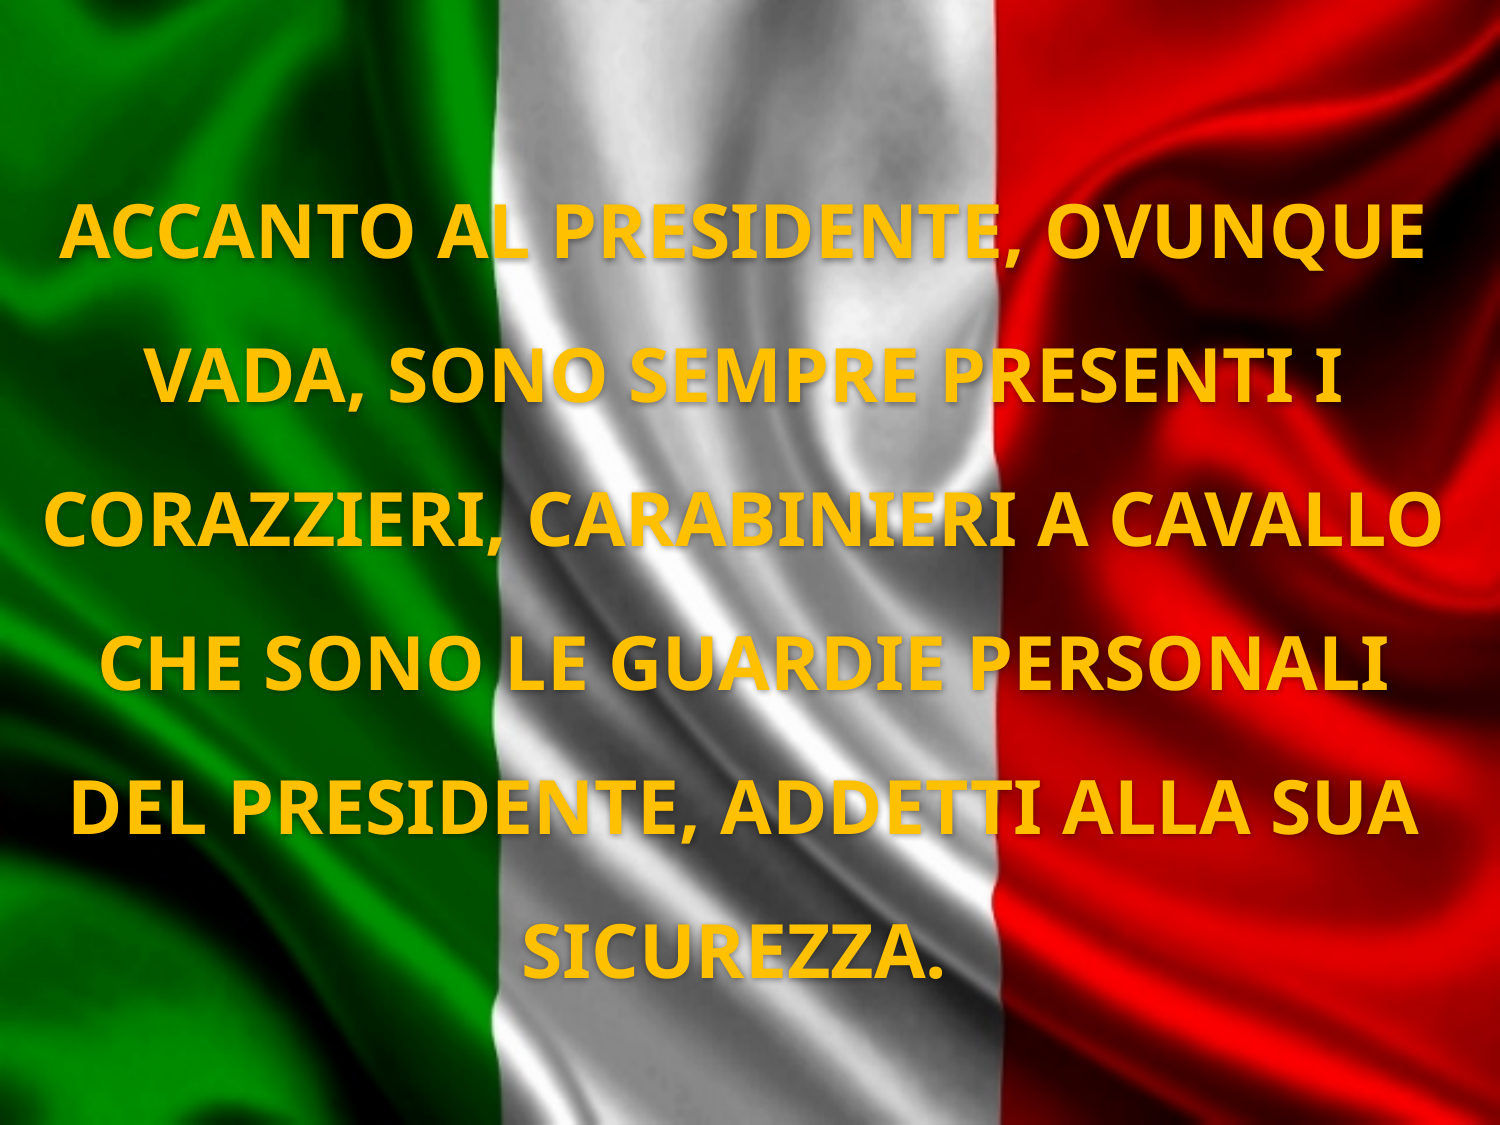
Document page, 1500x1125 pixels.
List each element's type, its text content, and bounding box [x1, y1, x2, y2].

list ACCANTO AL PRESIDENTE, OVUNQUE VADA, SONO SEMPRE PRESENTI I CORAZZIERI, CARABINIERI A CAVALLO CHE SONO LE GUARDIE PERSONALI DEL PRESIDENTE, ADDETTI ALLA SUA SICUREZZA. [17, 42, 1471, 1081]
picture [0, 0, 1500, 1125]
